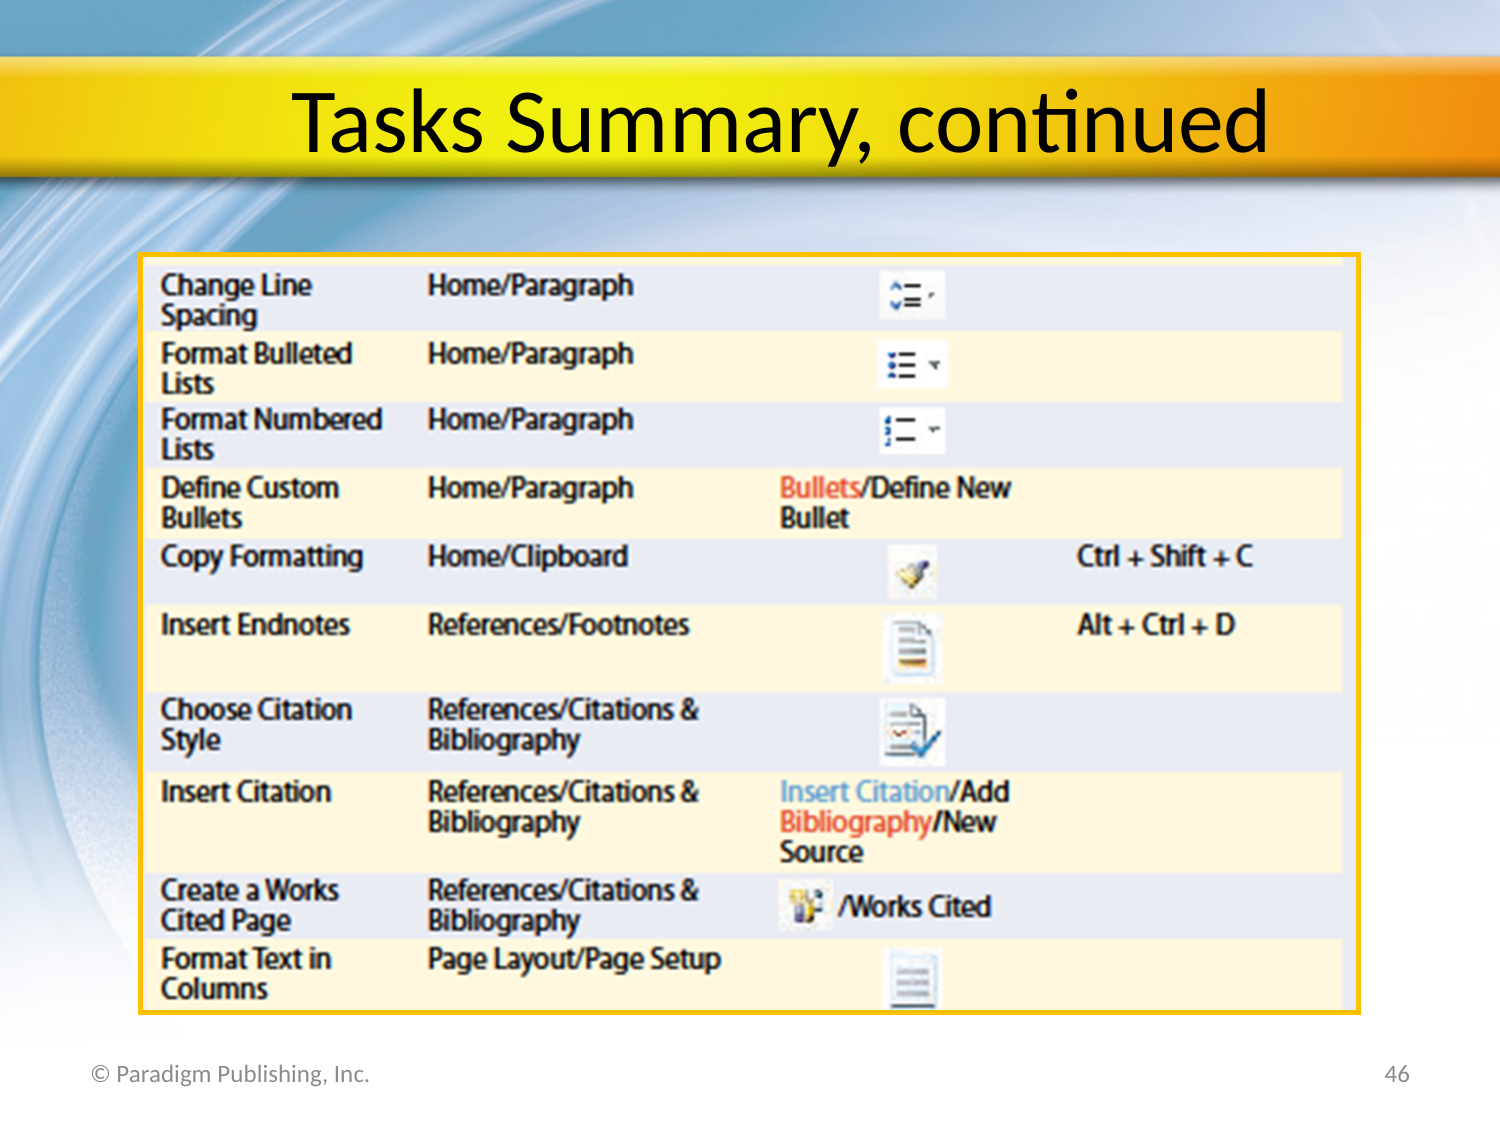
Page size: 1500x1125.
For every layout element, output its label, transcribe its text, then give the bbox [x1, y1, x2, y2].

slide_number © Paradigm Publishing, Inc. [75, 1042, 425, 1103]
text_box Tasks Summary, continued [191, 53, 1374, 178]
picture [0, 0, 1500, 1125]
slide_number 46 [1074, 1042, 1425, 1103]
